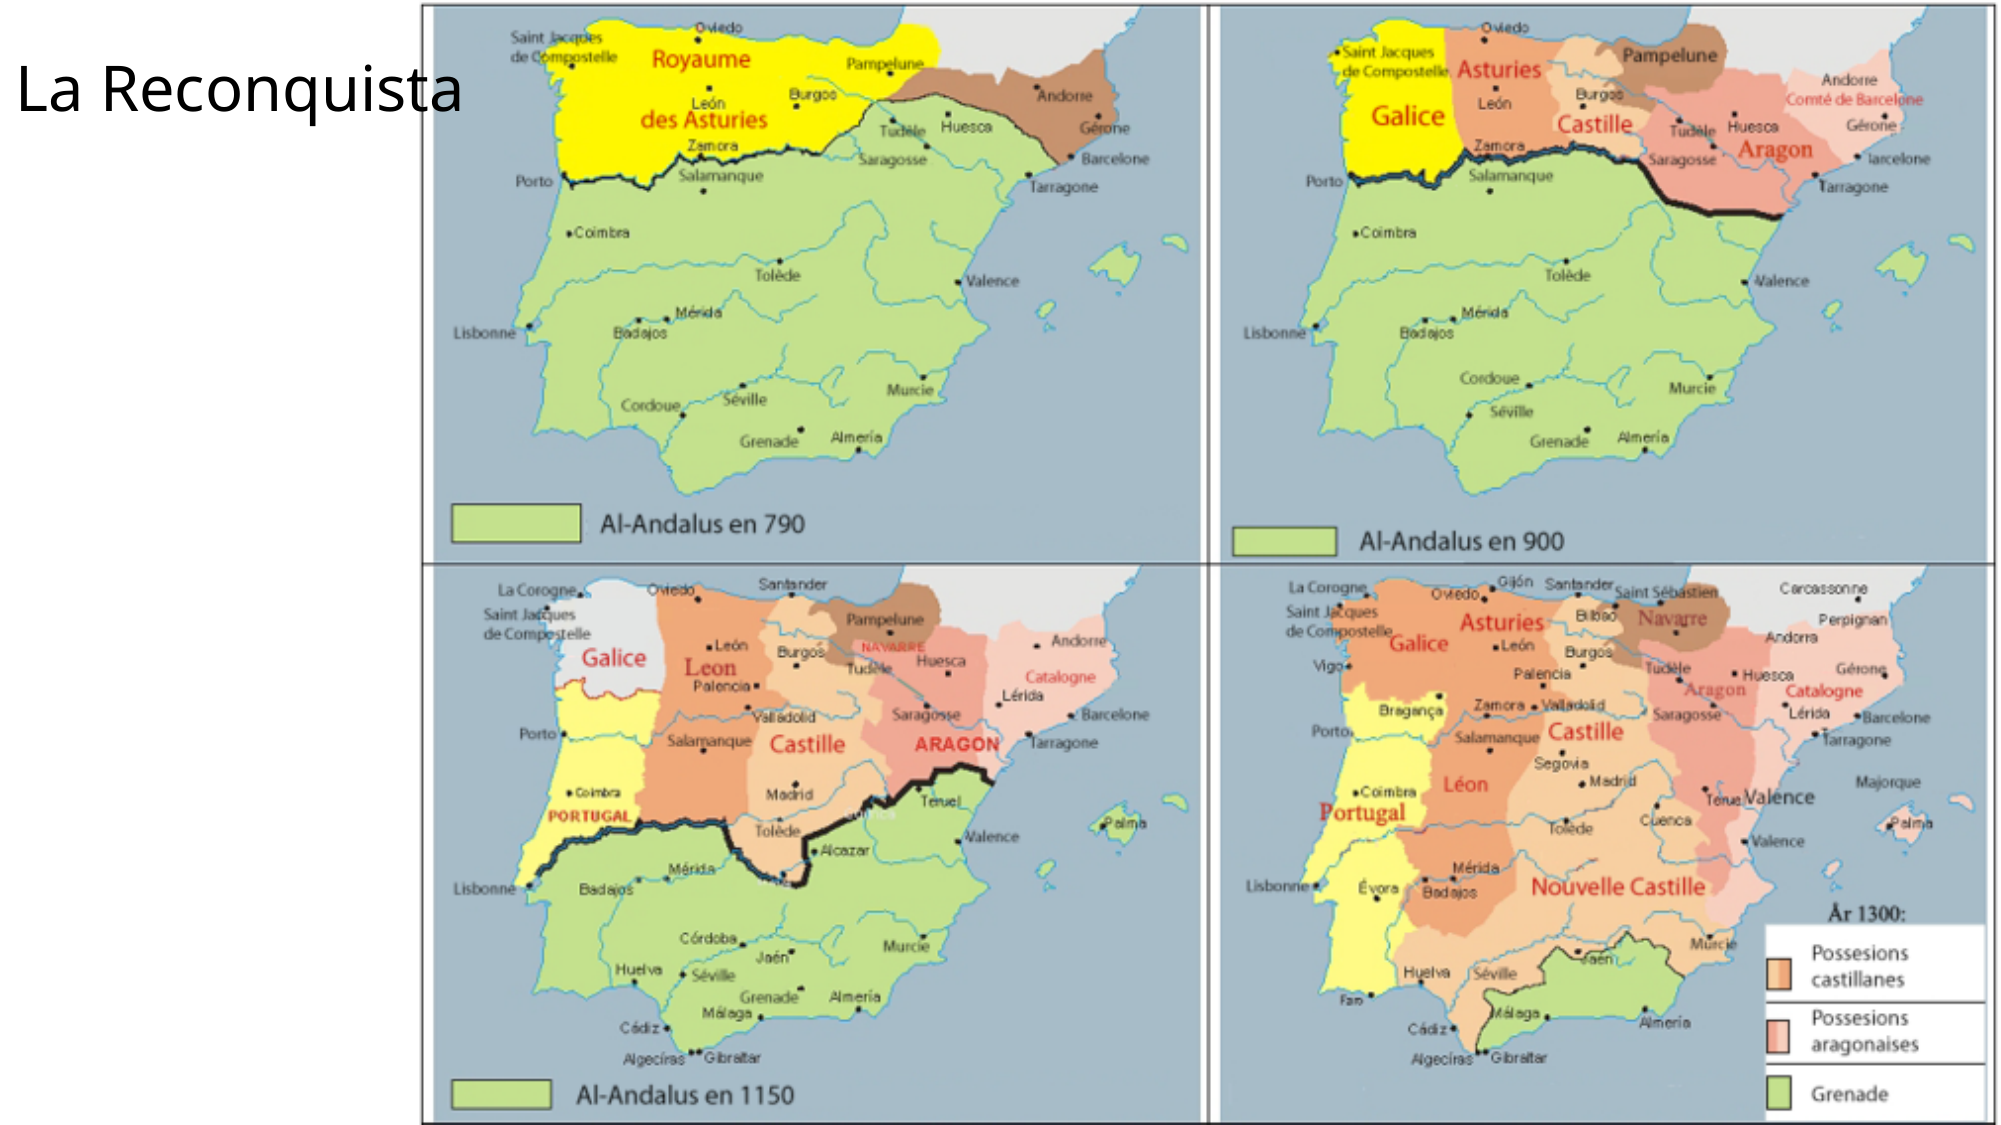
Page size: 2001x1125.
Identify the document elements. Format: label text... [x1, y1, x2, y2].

picture [418, 0, 2000, 1125]
title La Reconquista [0, 0, 418, 176]
